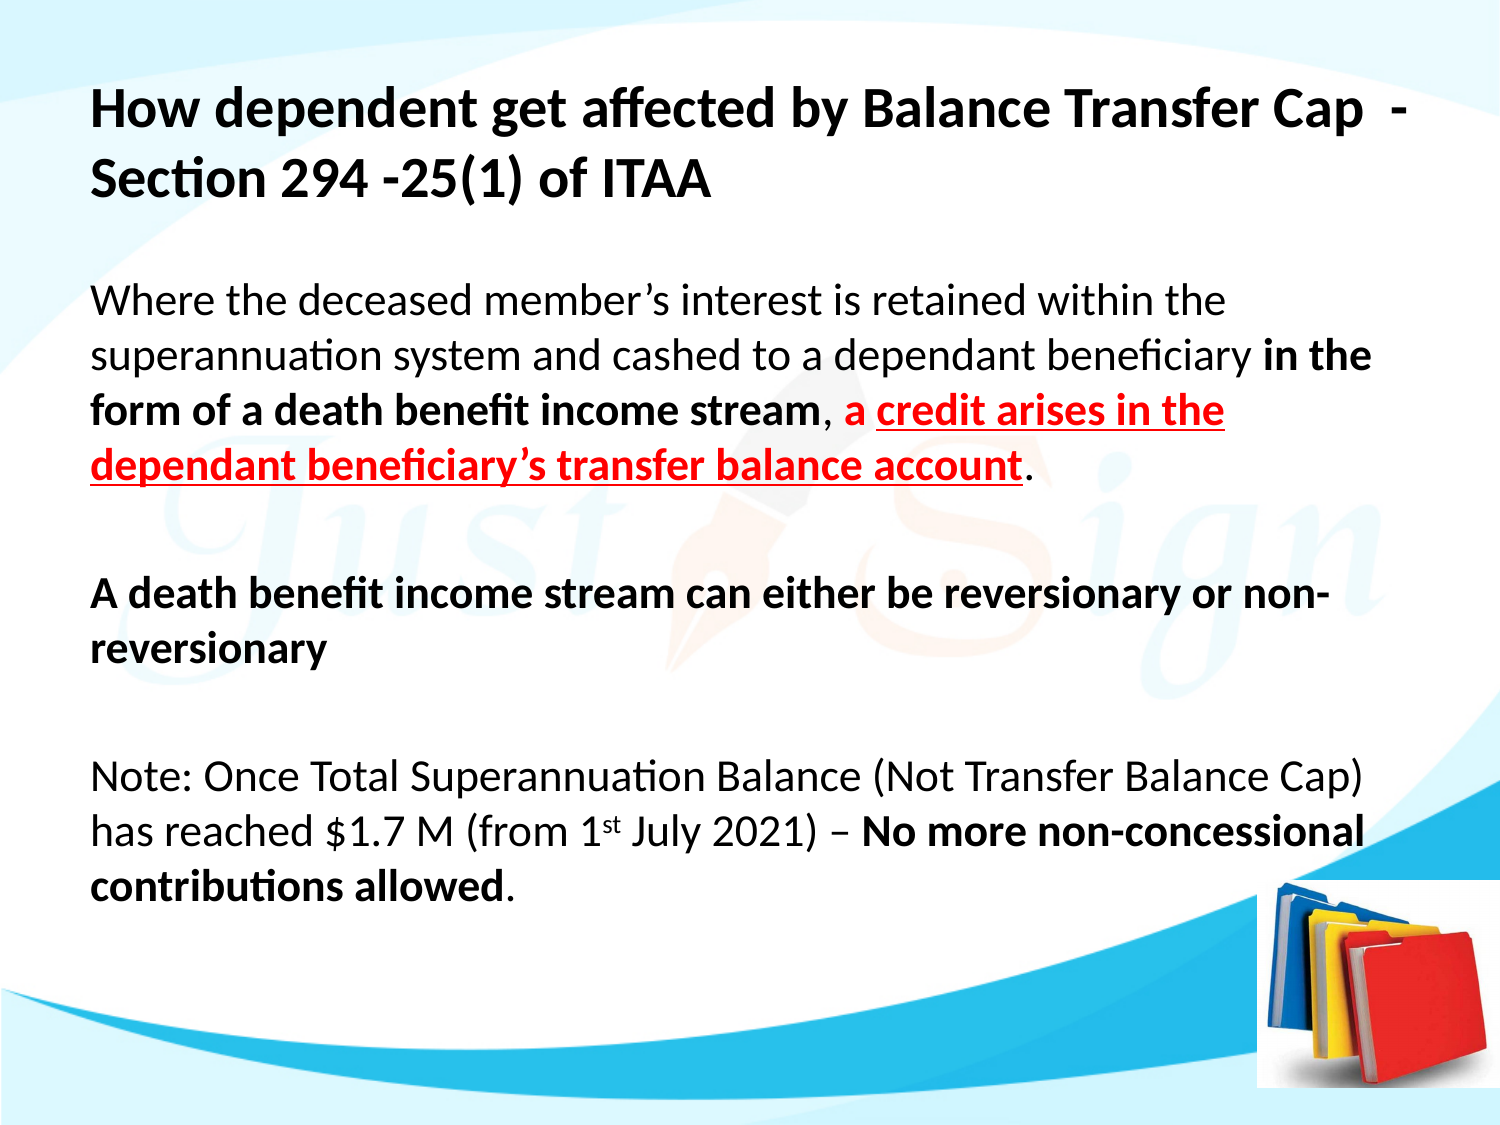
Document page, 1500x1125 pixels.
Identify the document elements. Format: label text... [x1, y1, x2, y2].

list Where the deceased member’s interest is retained within the superannuation system and cashed to a dependant beneficiary in the form of a death benefit income stream, a credit arises in the dependant beneficiary’s transfer balance account. A death benefit income stream can either be reversionary or non-reversionary Note: Once Total Superannuation Balance (Not Transfer Balance Cap) has reached $1.7 M (from 1st July 2021) – No more non-concessional contributions allowed. [75, 262, 1425, 1005]
title How dependent get affected by Balance Transfer Cap - Section 294 -25(1) of ITAA [75, 45, 1425, 233]
picture [0, 0, 1500, 1125]
